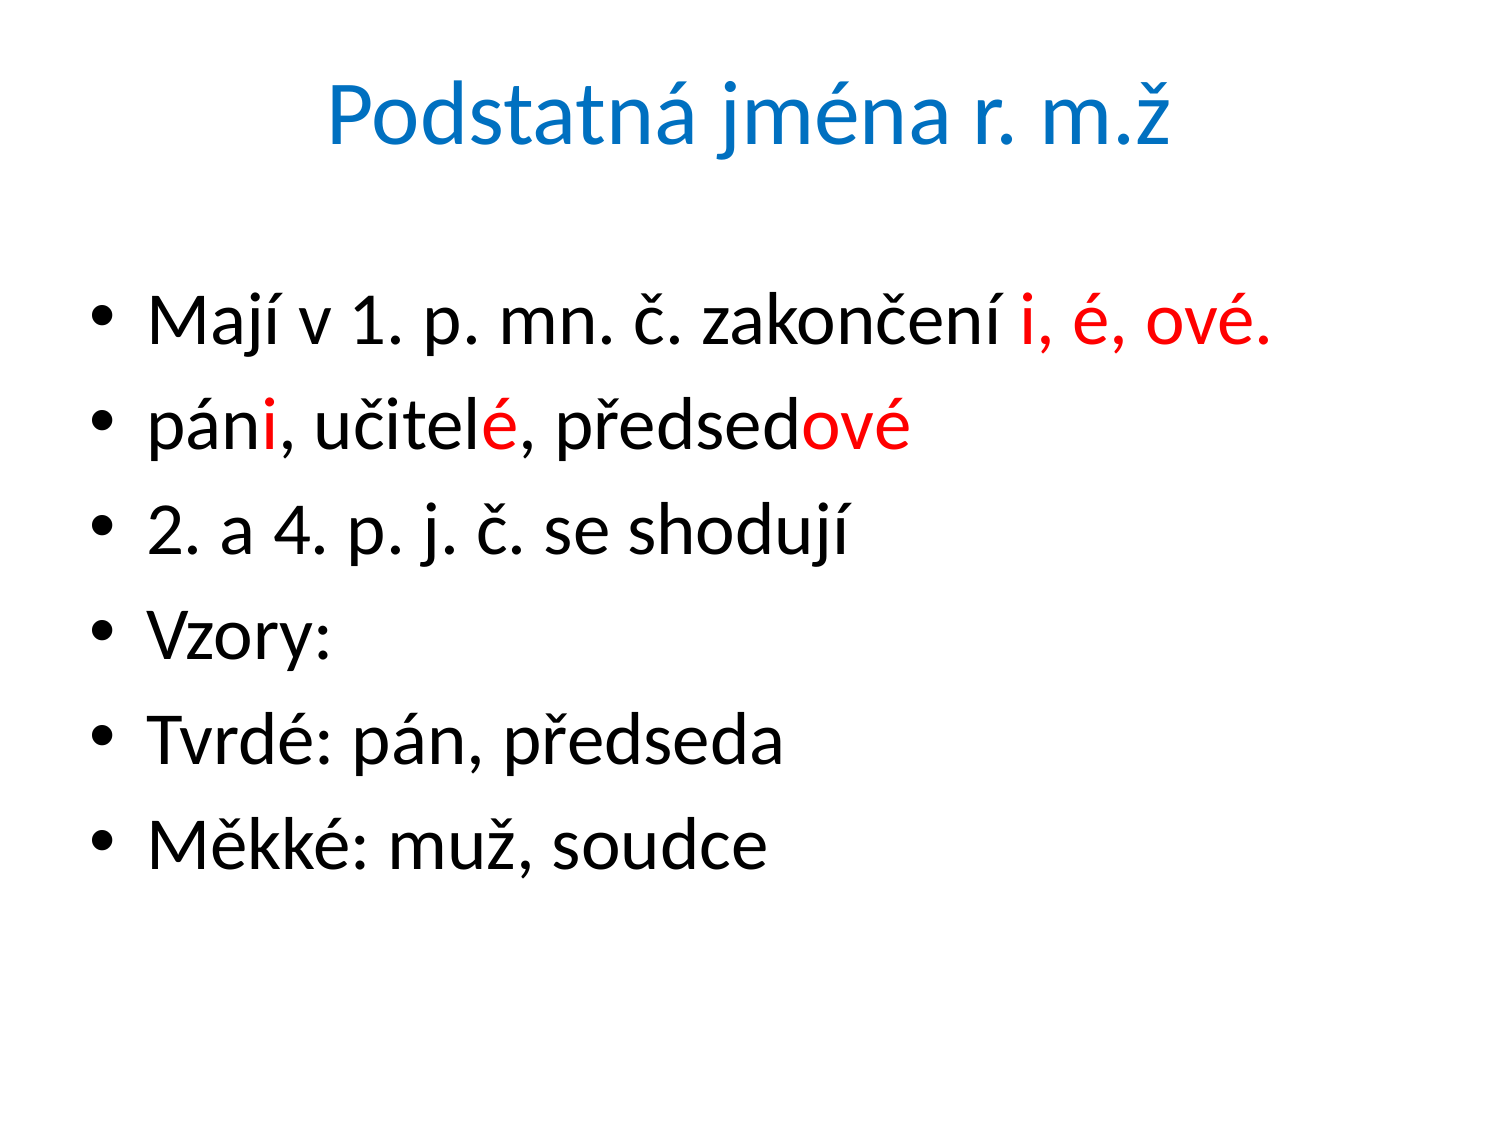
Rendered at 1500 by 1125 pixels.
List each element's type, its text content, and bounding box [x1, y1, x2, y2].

text_box Mají v 1. p. mn. č. zakončení i, é, ové. páni, učitelé, předsedové 2. a 4. p. j. č. se shodují Vzory: Tvrdé: pán, předseda Měkké: muž, soudce [74, 262, 1425, 1005]
text_box Podstatná jména r. m.ž [74, 45, 1425, 233]
